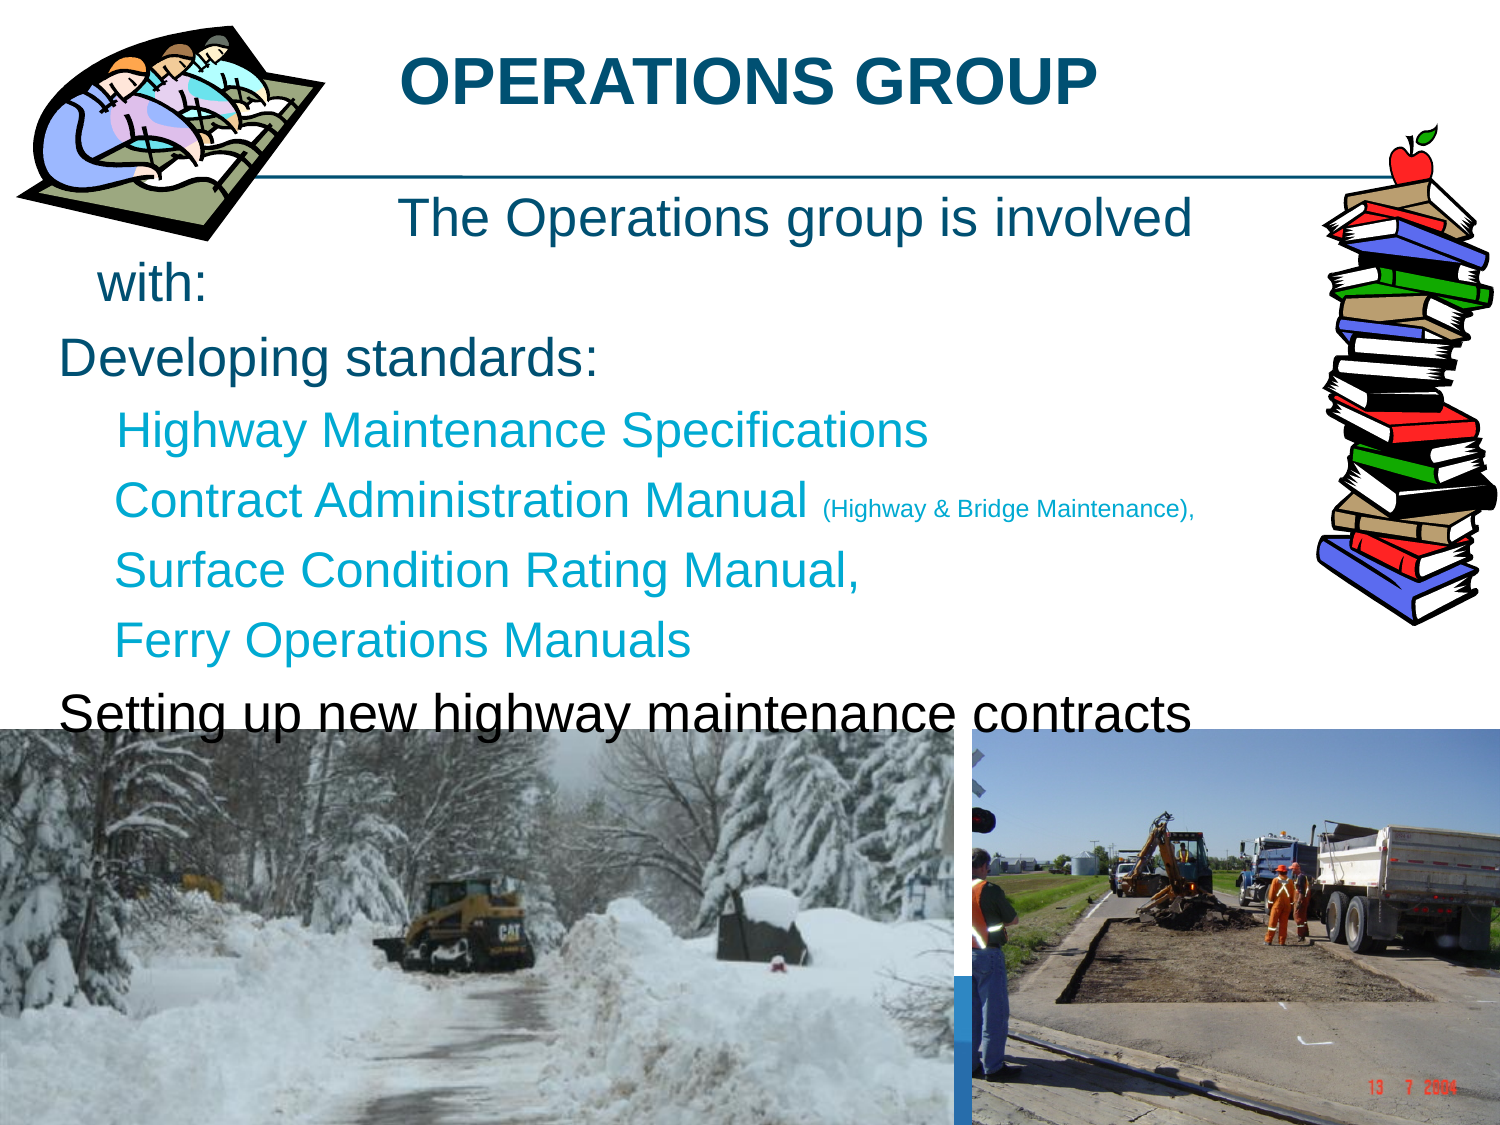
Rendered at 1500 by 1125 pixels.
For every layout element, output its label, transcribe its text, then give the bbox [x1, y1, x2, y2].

picture [15, 21, 330, 246]
picture [0, 729, 1500, 1125]
list The Operations group is involved with: Developing standards: Highway Maintenance Specifications Contract Administration Manual (Highway & Bridge Maintenance), Surface Condition Rating Manual, Ferry Operations Manuals Setting up new highway maintenance contracts [43, 178, 1315, 928]
picture [1314, 122, 1500, 626]
title OPERATIONS GROUP [334, 30, 1425, 166]
